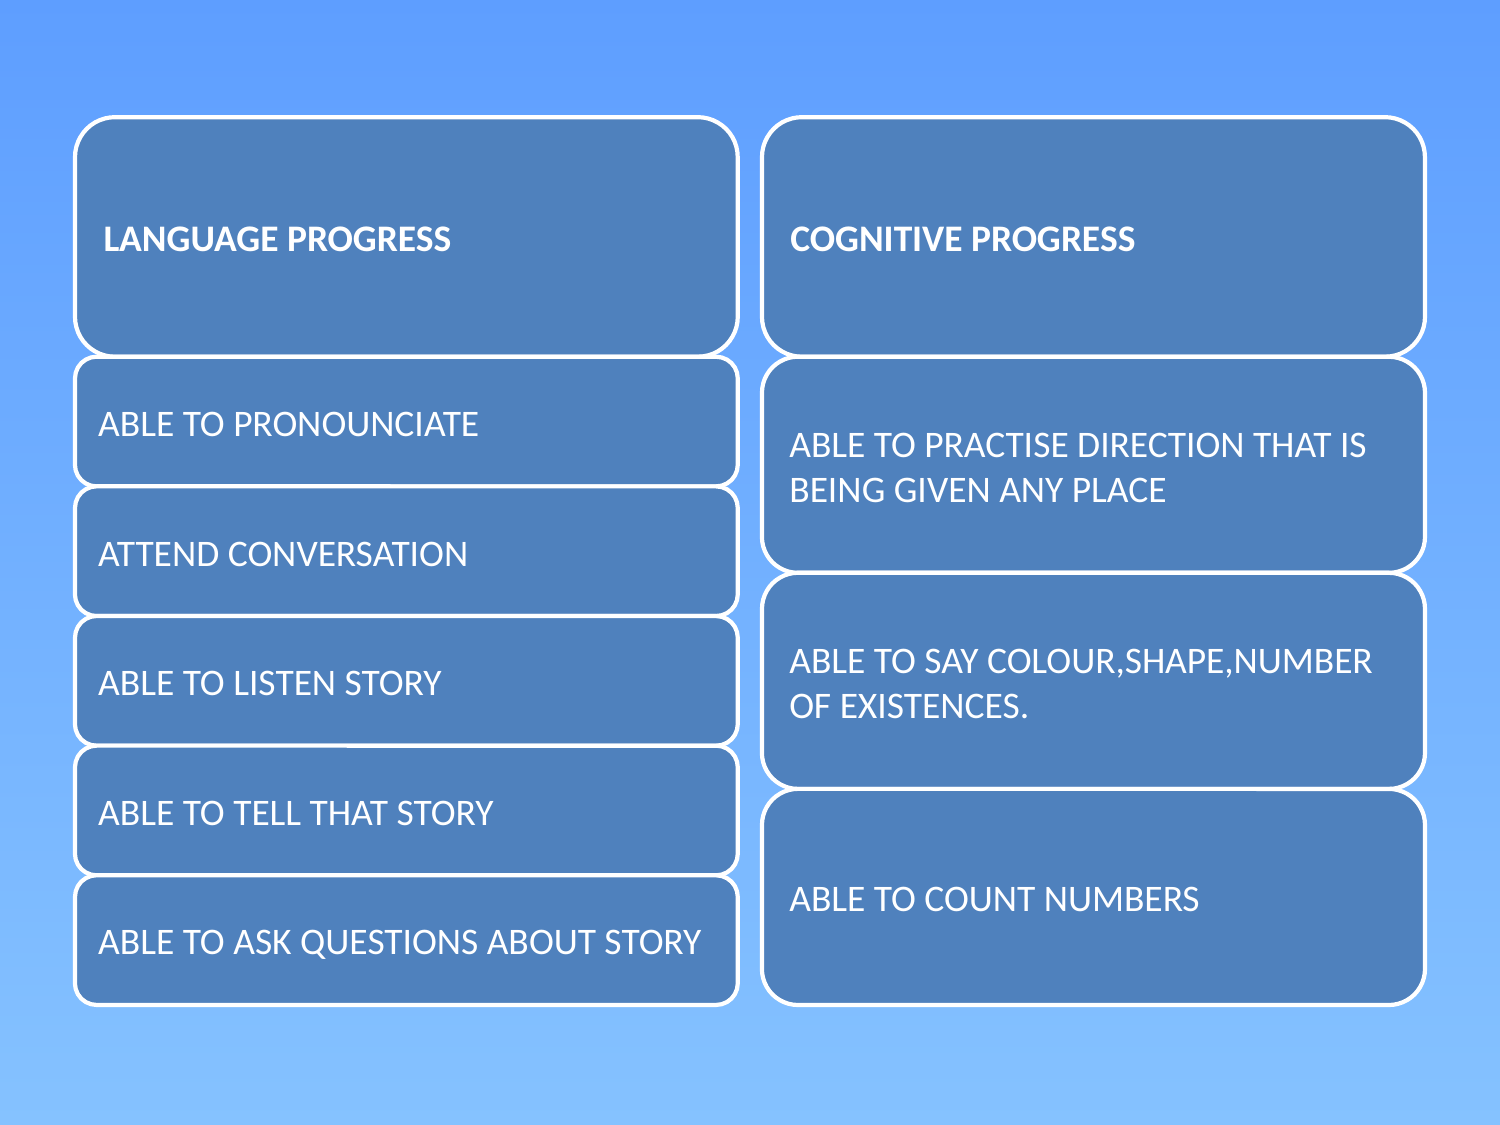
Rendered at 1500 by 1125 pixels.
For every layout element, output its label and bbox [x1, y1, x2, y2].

list [74, 356, 738, 1006]
list [761, 356, 1426, 1006]
text_box [761, 116, 1426, 356]
text_box [74, 116, 738, 356]
